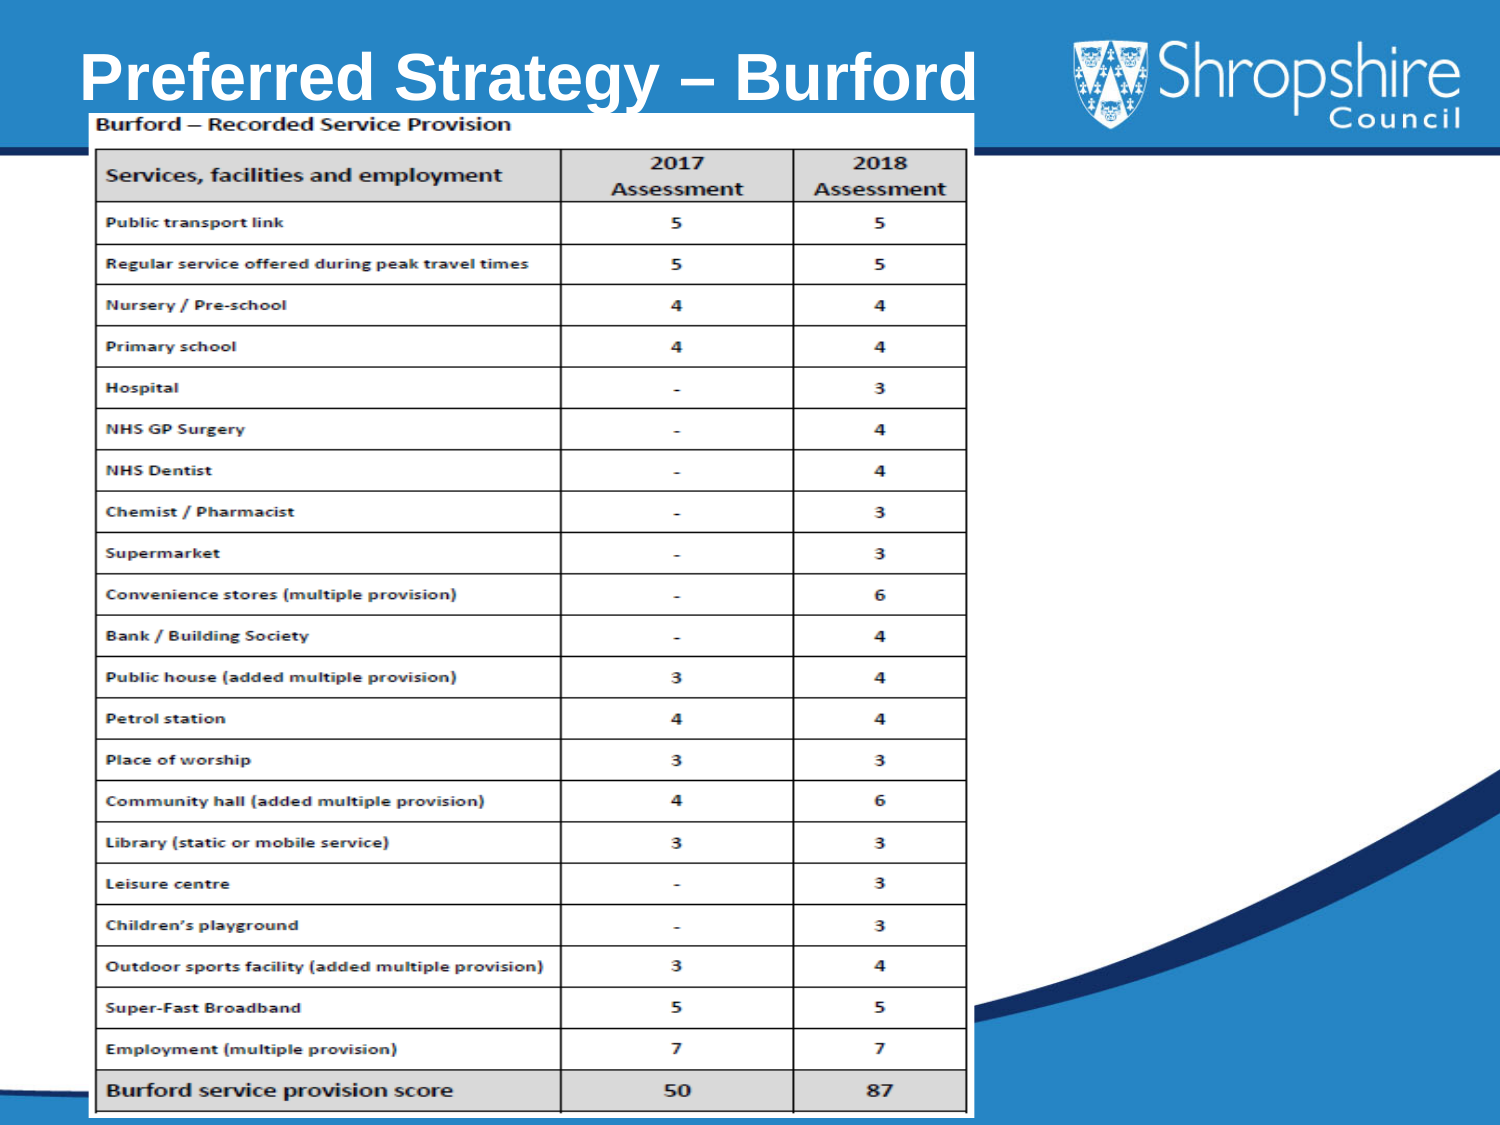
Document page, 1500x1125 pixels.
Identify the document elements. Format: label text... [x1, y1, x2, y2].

picture [0, 0, 1500, 1125]
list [88, 113, 975, 1118]
text_box Preferred Strategy – Burford [64, 0, 1069, 148]
